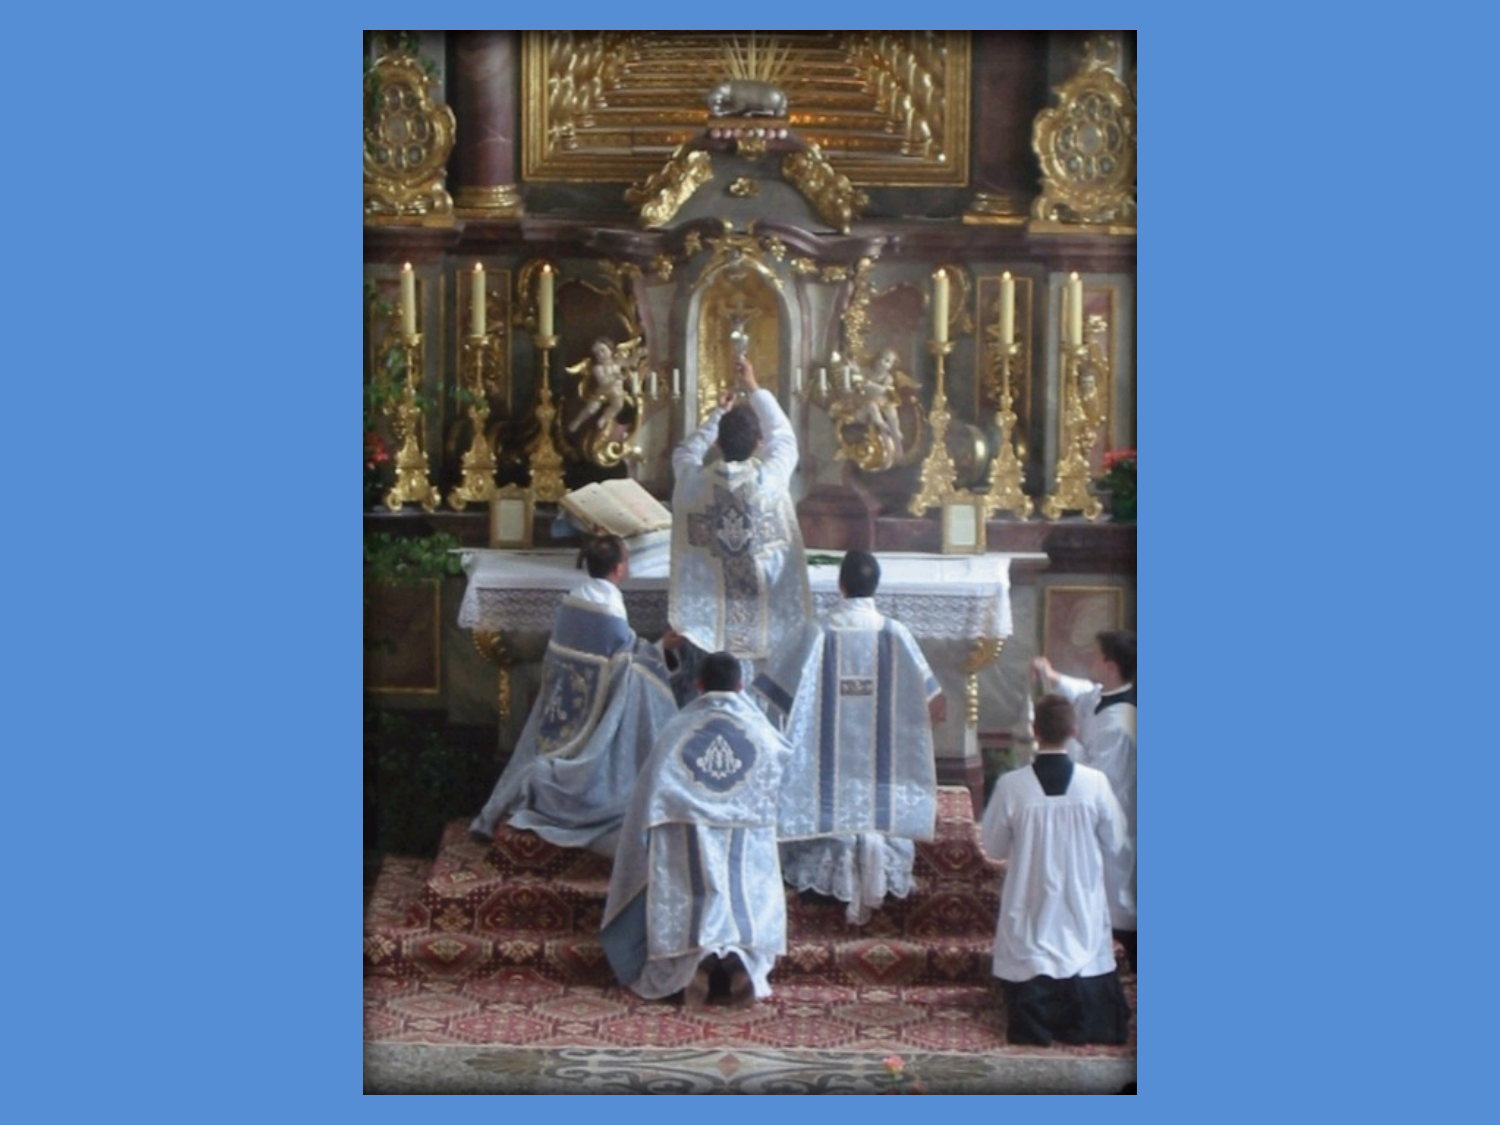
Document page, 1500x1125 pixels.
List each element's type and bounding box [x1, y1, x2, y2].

picture [363, 30, 1137, 1095]
